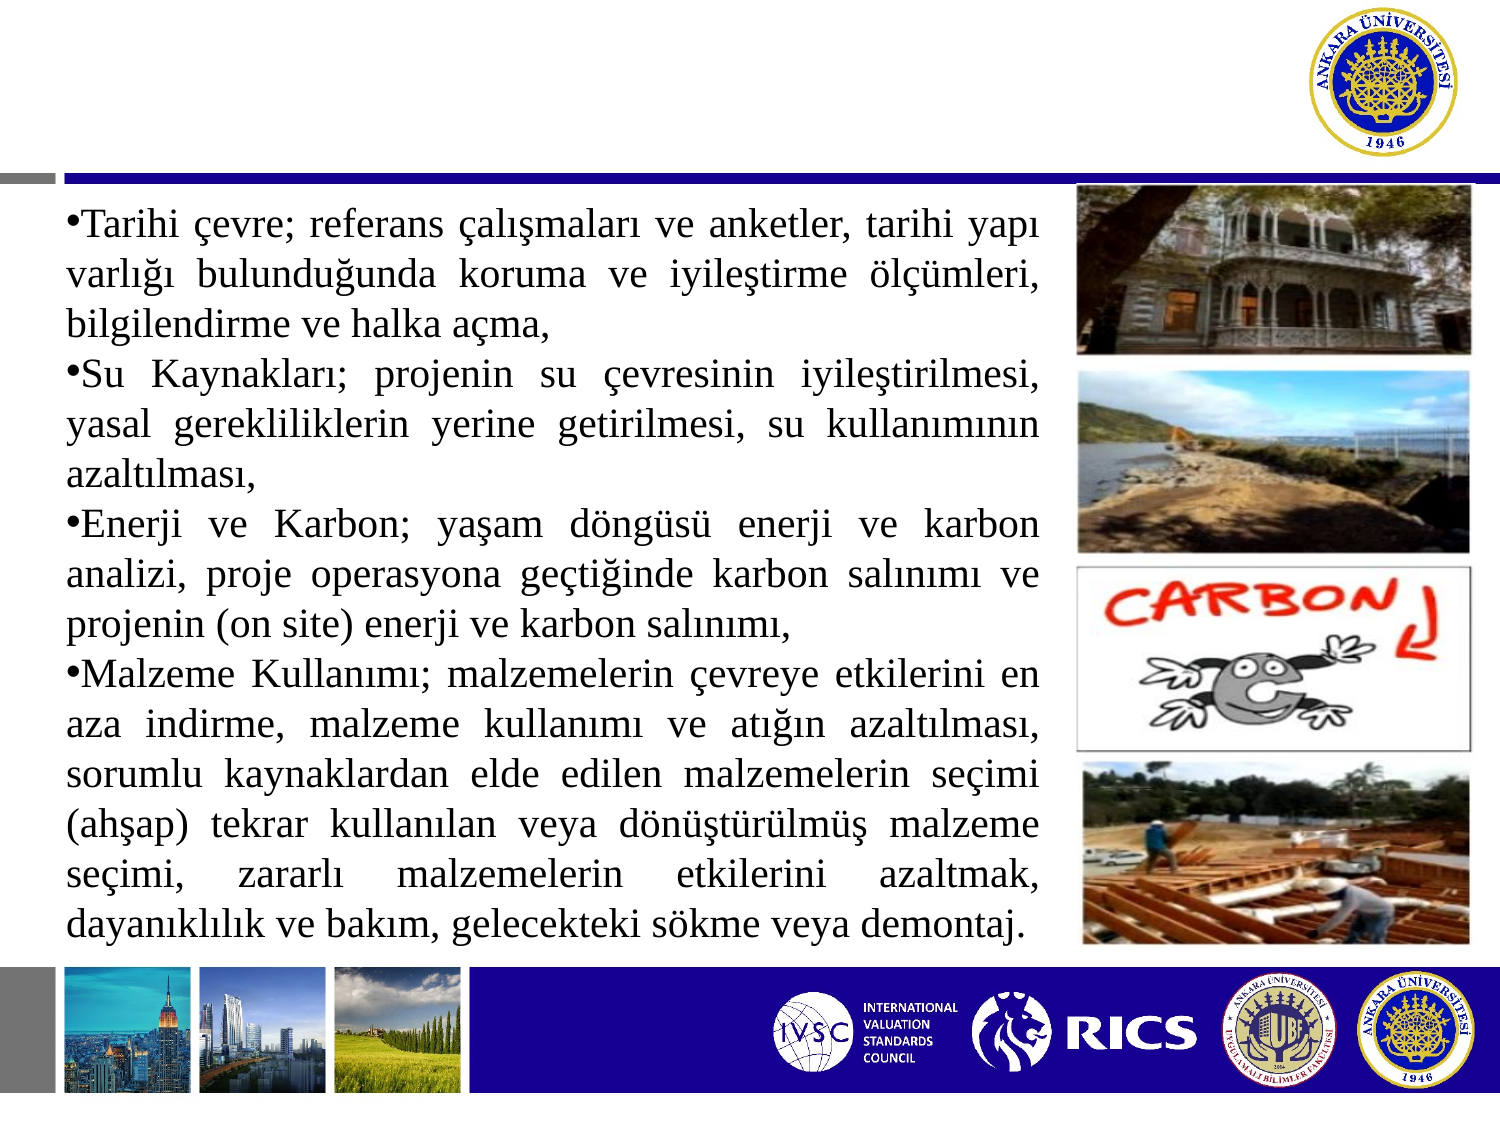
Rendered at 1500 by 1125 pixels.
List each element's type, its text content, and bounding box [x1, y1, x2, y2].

text_box Tarihi çevre; referans çalışmaları ve anketler, tarihi yapı varlığı bulunduğunda koruma ve iyileştirme ölçümleri, bilgilendirme ve halka açma, Su Kaynakları; projenin su çevresinin iyileştirilmesi, yasal gerekliliklerin yerine getirilmesi, su kullanımının azaltılması, Enerji ve Karbon; yaşam döngüsü enerji ve karbon analizi, proje operasyona geçtiğinde karbon salınımı ve projenin (on site) enerji ve karbon salınımı, Malzeme Kullanımı; malzemelerin çevreye etkilerini en aza indirme, malzeme kullanımı ve atığın azaltılması, sorumlu kaynaklardan elde edilen malzemelerin seçimi (ahşap) tekrar kullanılan veya dönüştürülmüş malzeme seçimi, zararlı malzemelerin etkilerini azaltmak, dayanıklılık ve bakım, gelecekteki sökme veya demontaj. [51, 188, 1056, 954]
text_box [51, 66, 1449, 172]
picture [0, 0, 1500, 1125]
